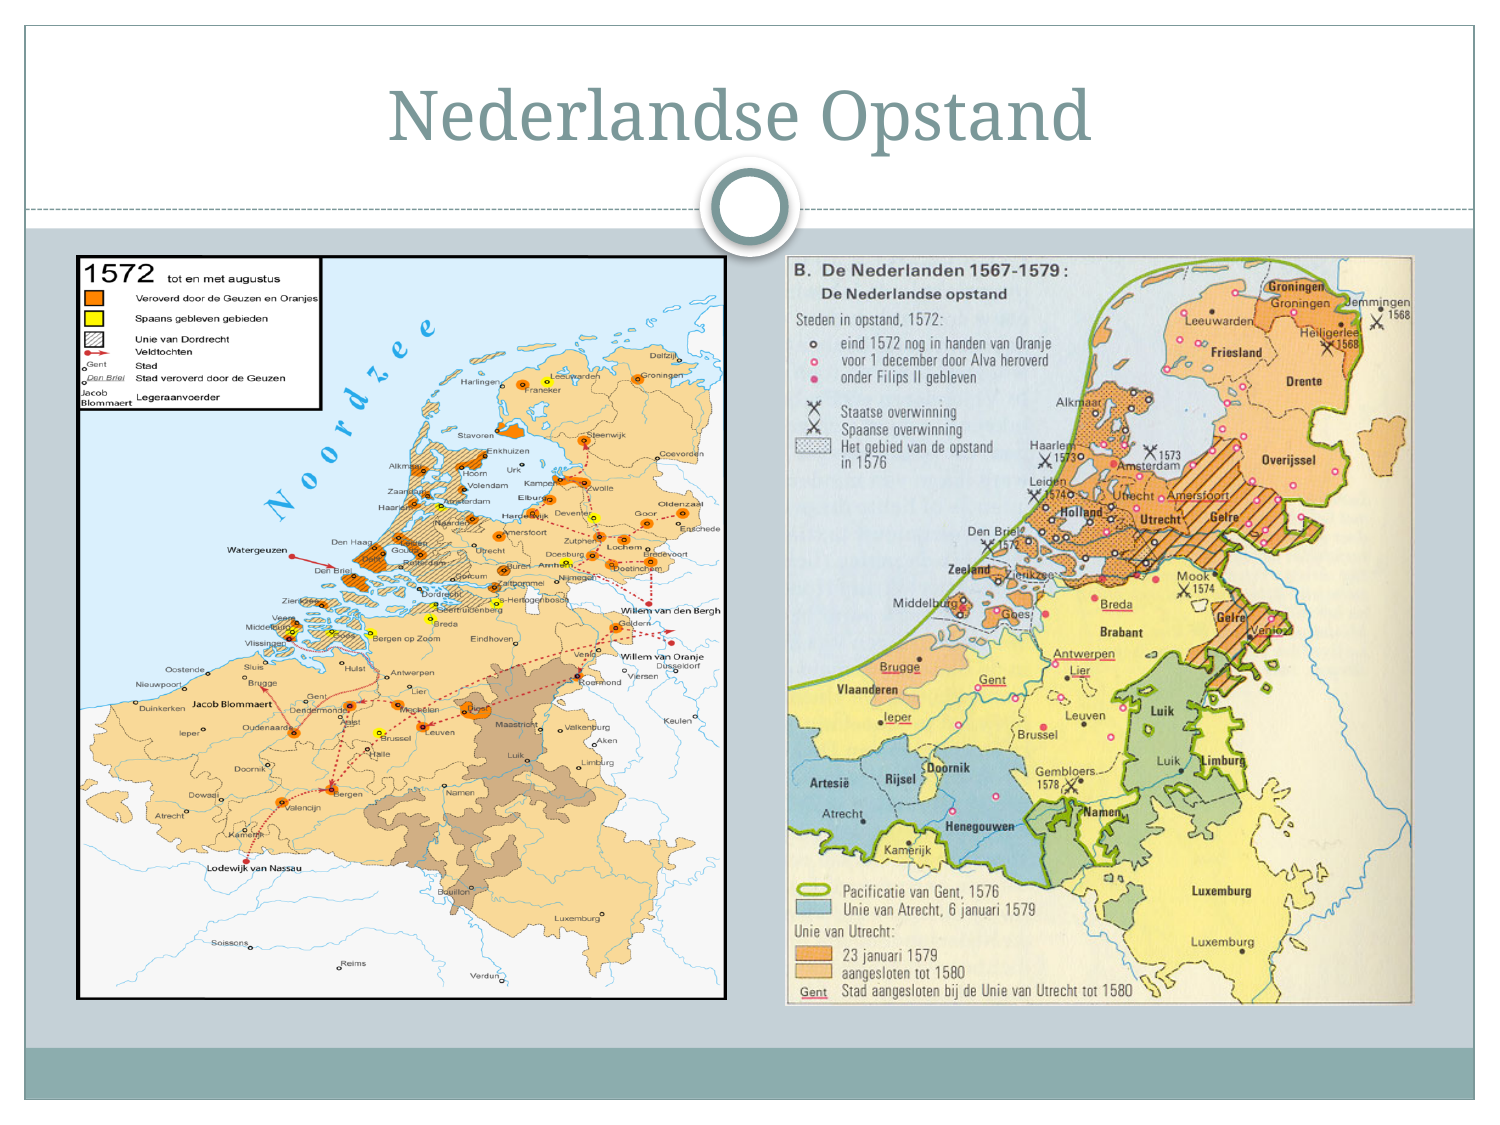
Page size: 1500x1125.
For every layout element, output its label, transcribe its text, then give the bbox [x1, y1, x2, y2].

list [785, 255, 1415, 1006]
picture [76, 255, 727, 1000]
title Nederlandse Opstand [49, 37, 1450, 162]
